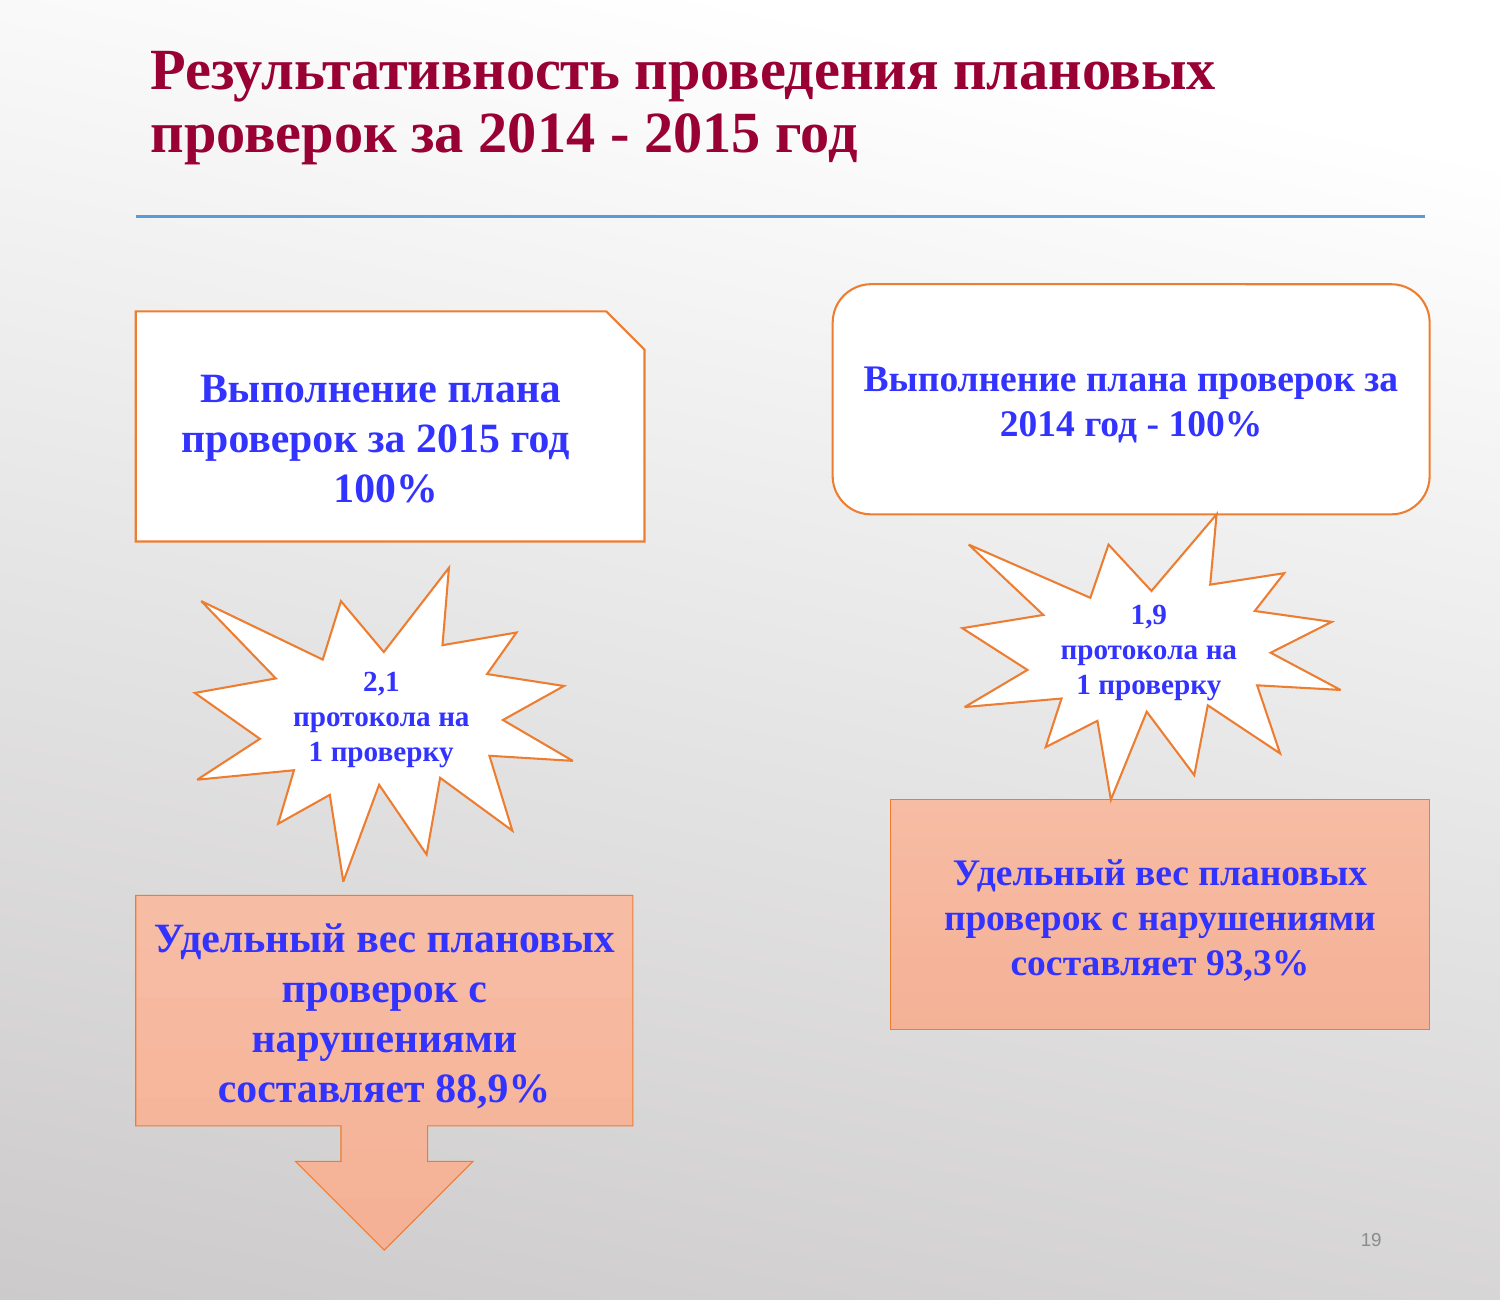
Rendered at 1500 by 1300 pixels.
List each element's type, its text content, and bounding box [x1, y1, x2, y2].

slide_number 19 [1059, 1204, 1397, 1274]
text_box Выполнение плана проверок за 2015 год 100% [134, 310, 646, 543]
text_box Удельный вес плановых проверок с нарушениями составляет 93,3% [890, 799, 1430, 1030]
text_box Выполнение плана проверок за 2014 год - 100% [831, 283, 1431, 516]
text_box 1,9 протокола на 1 проверку [959, 511, 1342, 804]
text_box 2,1 протокола на 1 проверку [192, 564, 574, 882]
text_box Удельный вес плановых проверок с нарушениями составляет 88,9% [135, 894, 634, 1251]
title Результативность проведения плановых проверок за 2014 - 2015 год [135, 13, 1425, 190]
